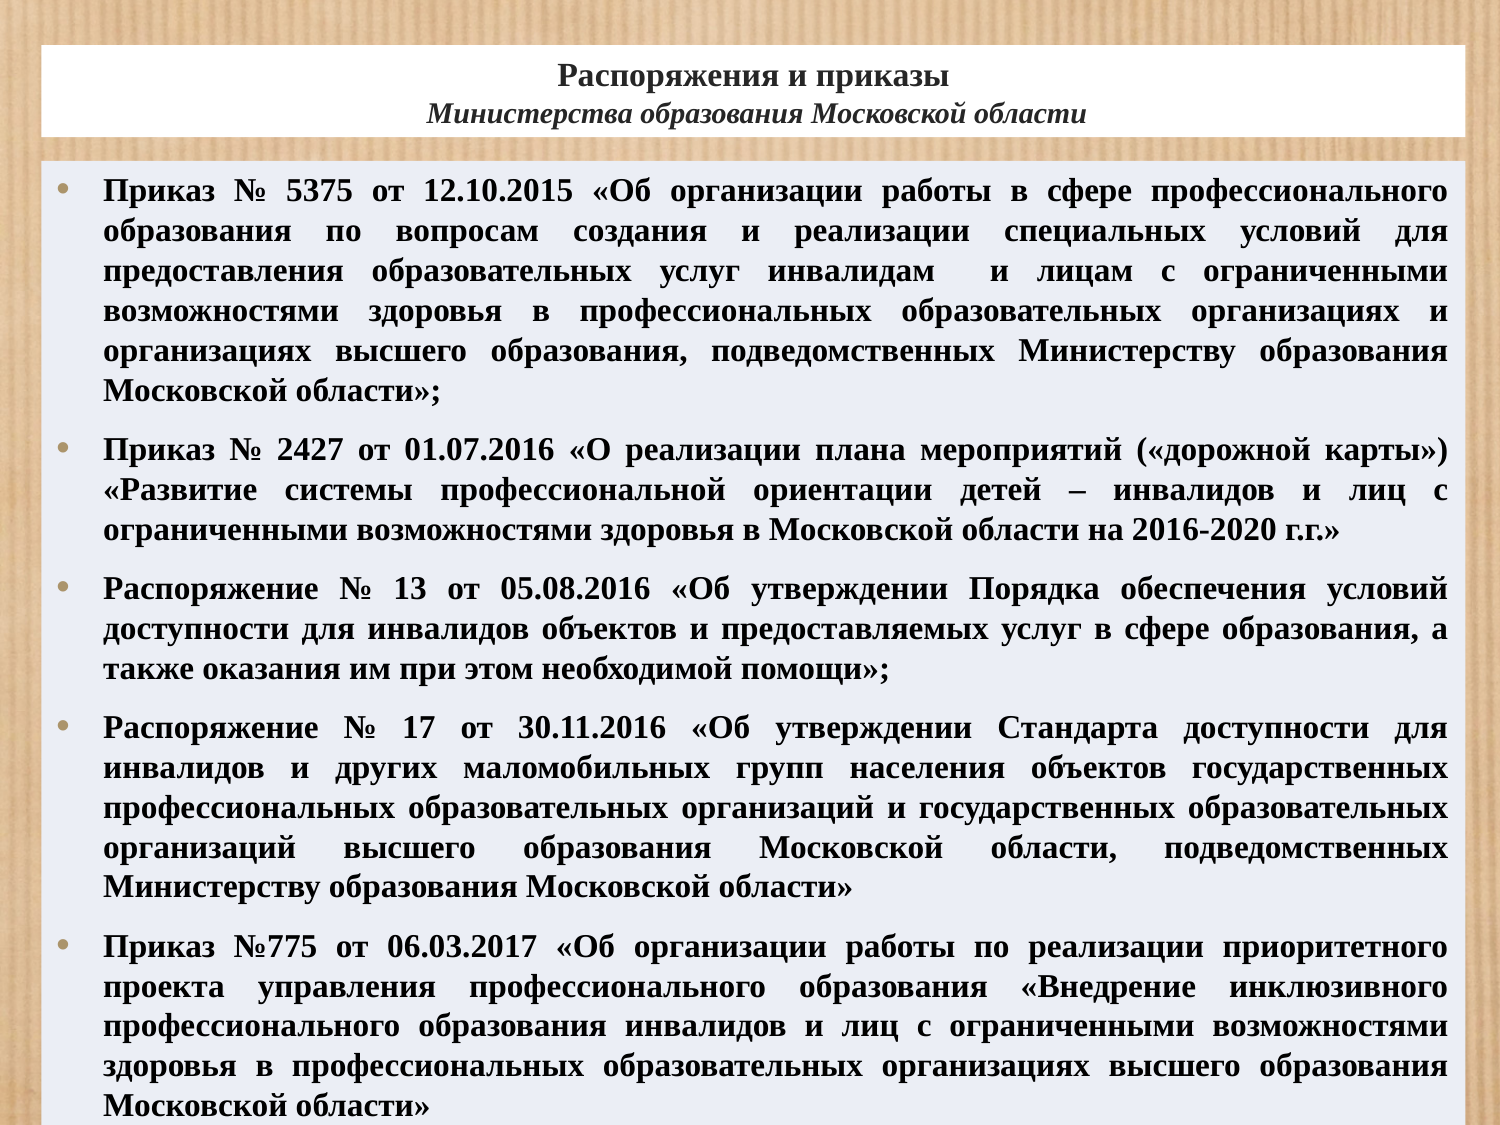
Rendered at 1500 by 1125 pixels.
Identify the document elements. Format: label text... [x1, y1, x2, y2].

title Распоряжения и приказы Министерства образования Московской области [41, 45, 1466, 138]
picture [0, 0, 1500, 1125]
list Приказ № 5375 от 12.10.2015 «Об организации работы в сфере профессионального образования по вопросам создания и реализации специальных условий для предоставления образовательных услуг инвалидам и лицам с ограниченными возможностями здоровья в профессиональных образовательных организациях и организациях высшего образования, подведомственных Министерству образования Московской области»; Приказ № 2427 от 01.07.2016 «О реализации плана мероприятий («дорожной карты») «Развитие системы профессиональной ориентации детей – инвалидов и лиц с ограниченными возможностями здоровья в Московской области на 2016-2020 г.г.» Распоряжение № 13 от 05.08.2016 «Об утверждении Порядка обеспечения условий доступности для инвалидов объектов и предоставляемых услуг в сфере образования, а также оказания им при этом необходимой помощи»; Распоряжение № 17 от 30.11.2016 «Об утверждении Стандарта доступности для инвалидов и других маломобильных групп населения объектов государственных профессиональных образовательных организаций и государственных образовательных организаций высшего образования Московской области, подведомственных Министерству образования Московской области» Приказ №775 от 06.03.2017 «Об организации работы по реализации приоритетного проекта управления профессионального образования «Внедрение инклюзивного профессионального образования инвалидов и лиц с ограниченными возможностями здоровья в профессиональных образовательных организациях высшего образования Московской области» [41, 160, 1466, 1125]
